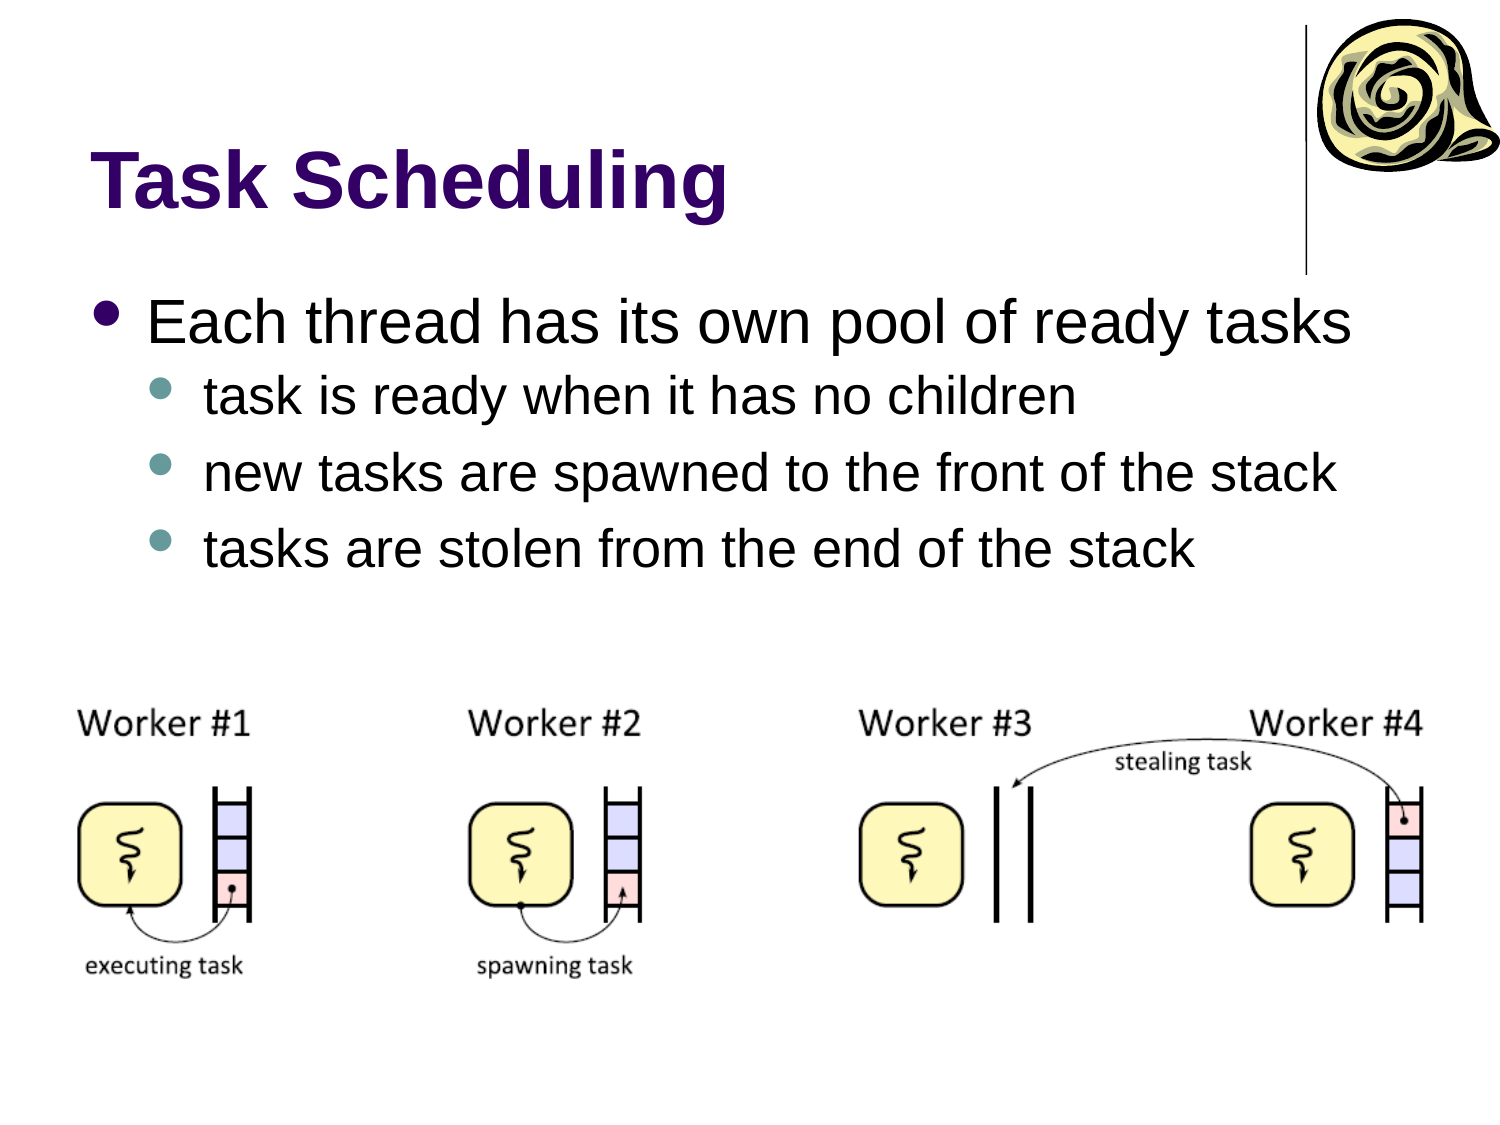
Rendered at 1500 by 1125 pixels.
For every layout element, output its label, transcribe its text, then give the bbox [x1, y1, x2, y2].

picture [52, 687, 1459, 995]
list Each thread has its own pool of ready tasks task is ready when it has no children new tasks are spawned to the front of the stack tasks are stolen from the end of the stack [75, 282, 1425, 685]
title Task Scheduling [75, 20, 1313, 233]
